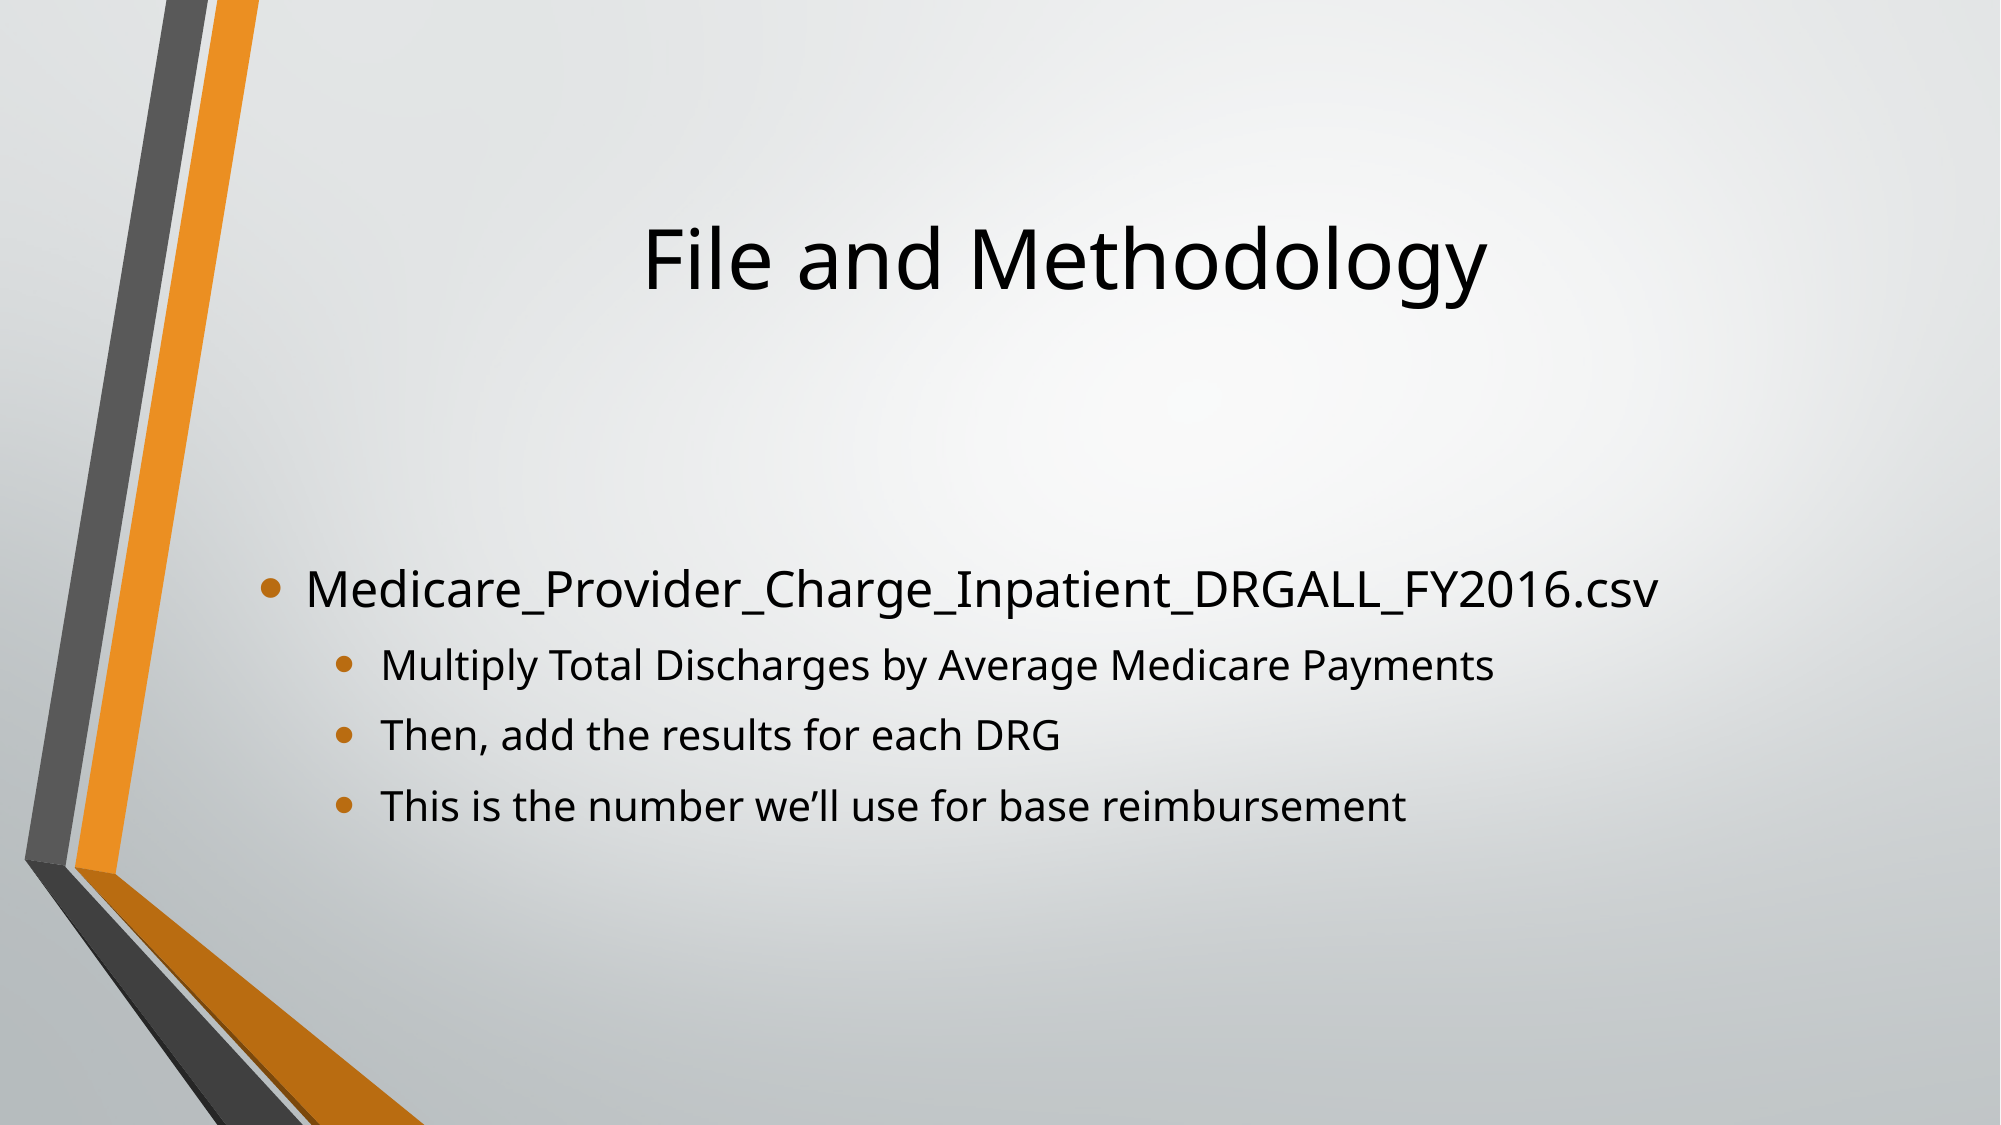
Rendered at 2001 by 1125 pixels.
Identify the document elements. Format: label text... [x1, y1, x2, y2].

title File and Methodology [243, 112, 1887, 400]
list Medicare_Provider_Charge_Inpatient_DRGALL_FY2016.csv Multiply Total Discharges by Average Medicare Payments Then, add the results for each DRG This is the number we’ll use for base reimbursement [243, 437, 1887, 950]
